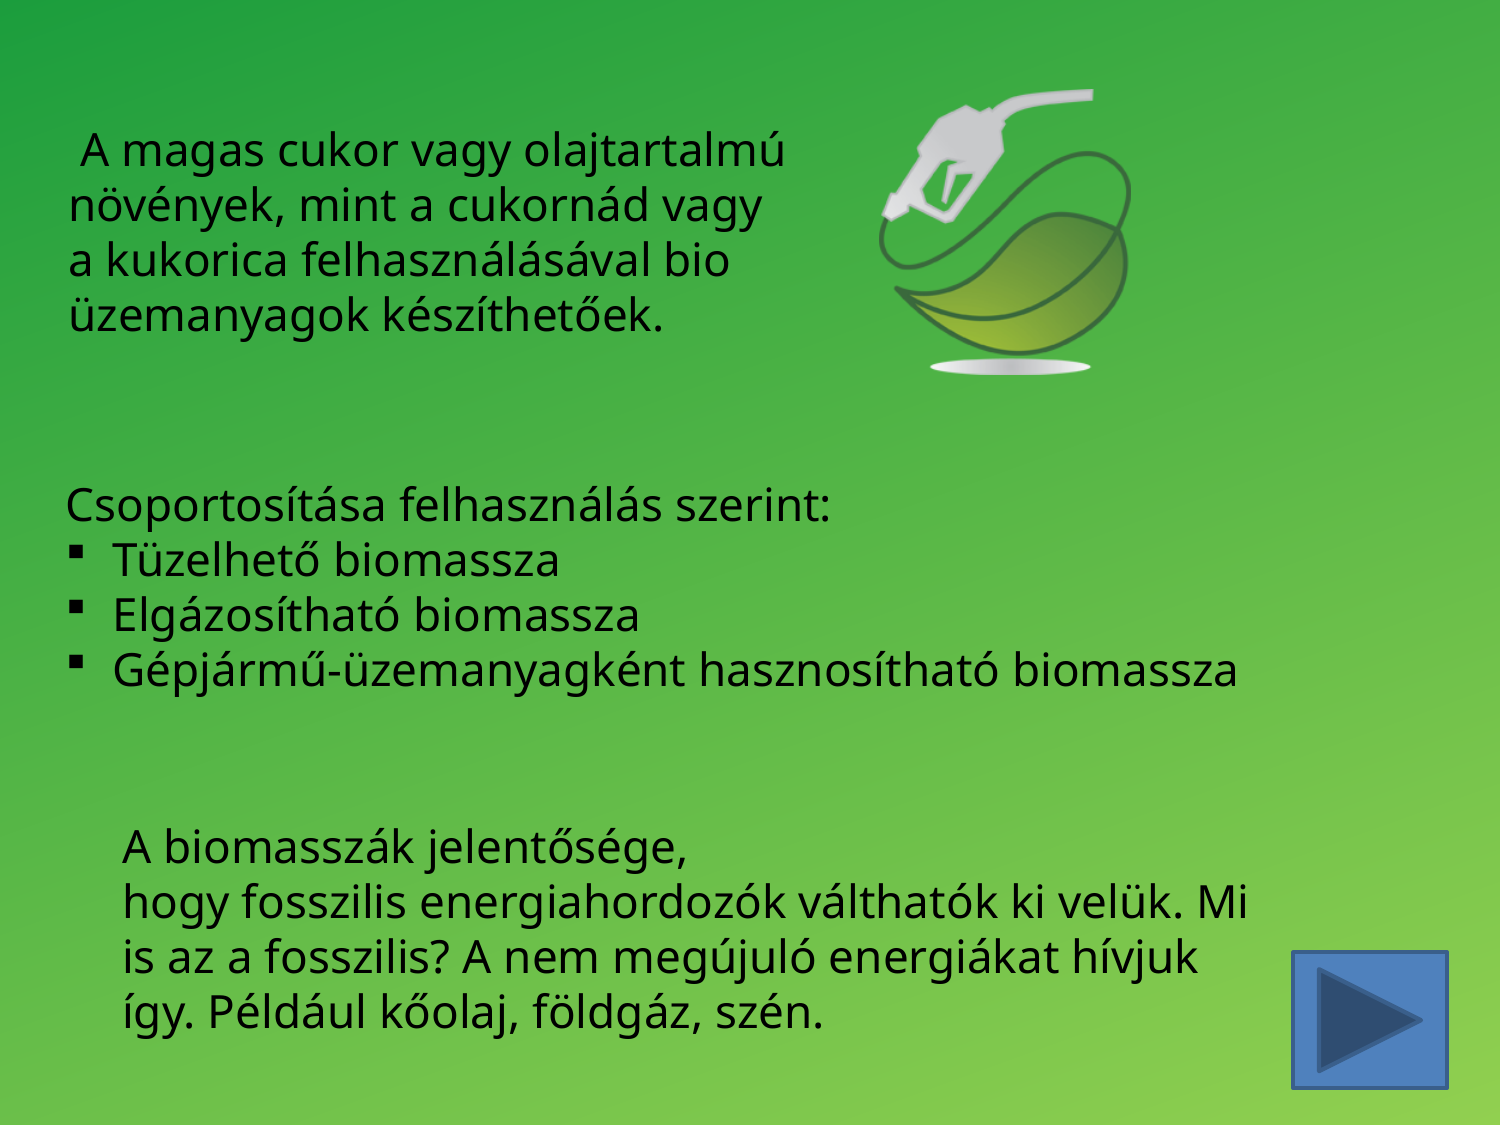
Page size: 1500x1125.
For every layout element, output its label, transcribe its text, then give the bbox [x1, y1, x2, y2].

text_box Csoportosítása felhasználás szerint: Tüzelhető biomassza Elgázosítható biomassza Gépjármű-üzemanyagként hasznosítható biomassza [50, 468, 1268, 758]
text_box [1291, 950, 1449, 1090]
text_box A magas cukor vagy olajtartalmú növények, mint a cukornád vagy a kukorica felhasználásával bio üzemanyagok készíthetőek. [53, 113, 804, 349]
picture [879, 89, 1131, 375]
text_box A biomasszák jelentősége, hogy fosszilis energiahordozók válthatók ki velük. Mi is az a fosszilis? A nem megújuló energiákat hívjuk így. Például kőolaj, földgáz, szén. [107, 810, 1277, 1046]
